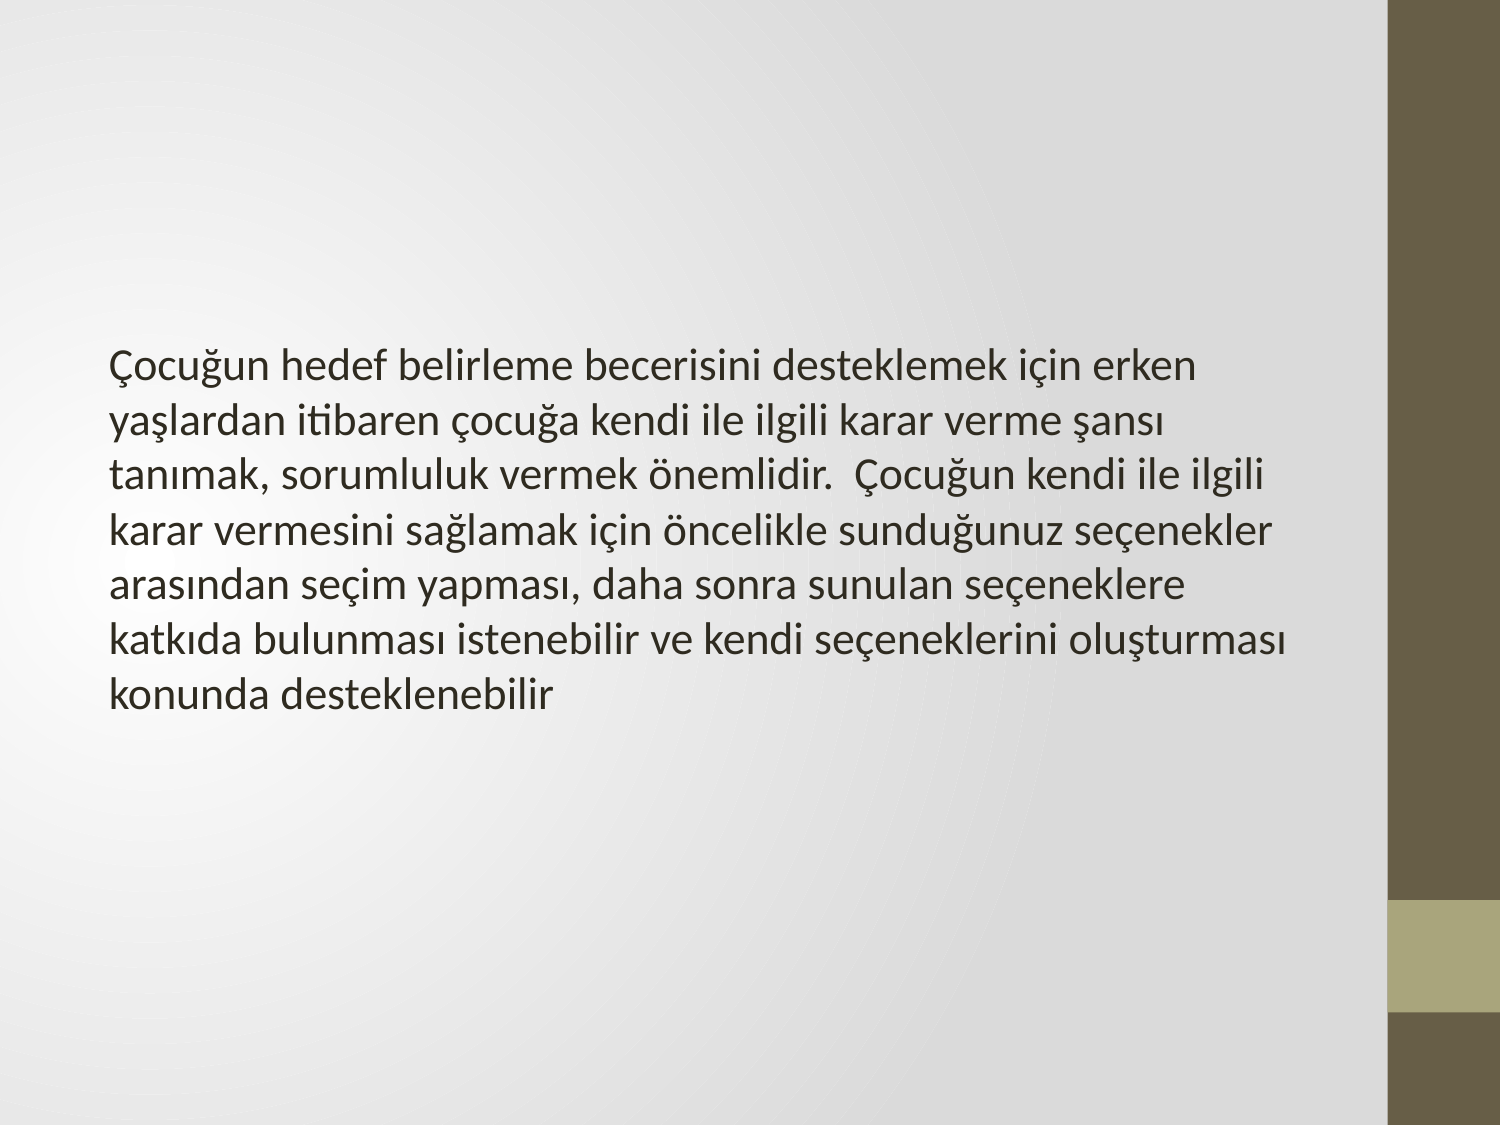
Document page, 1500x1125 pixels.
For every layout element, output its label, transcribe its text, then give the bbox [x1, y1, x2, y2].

list Çocuğun hedef belirleme becerisini desteklemek için erken yaşlardan itibaren çocuğa kendi ile ilgili karar verme şansı tanımak, sorumluluk vermek önemlidir. Çocuğun kendi ile ilgili karar vermesini sağlamak için öncelikle sunduğunuz seçenekler arasından seçim yapması, daha sonra sunulan seçeneklere katkıda bulunması istenebilir ve kendi seçeneklerini oluşturması konunda desteklenebilir [75, 262, 1325, 1050]
